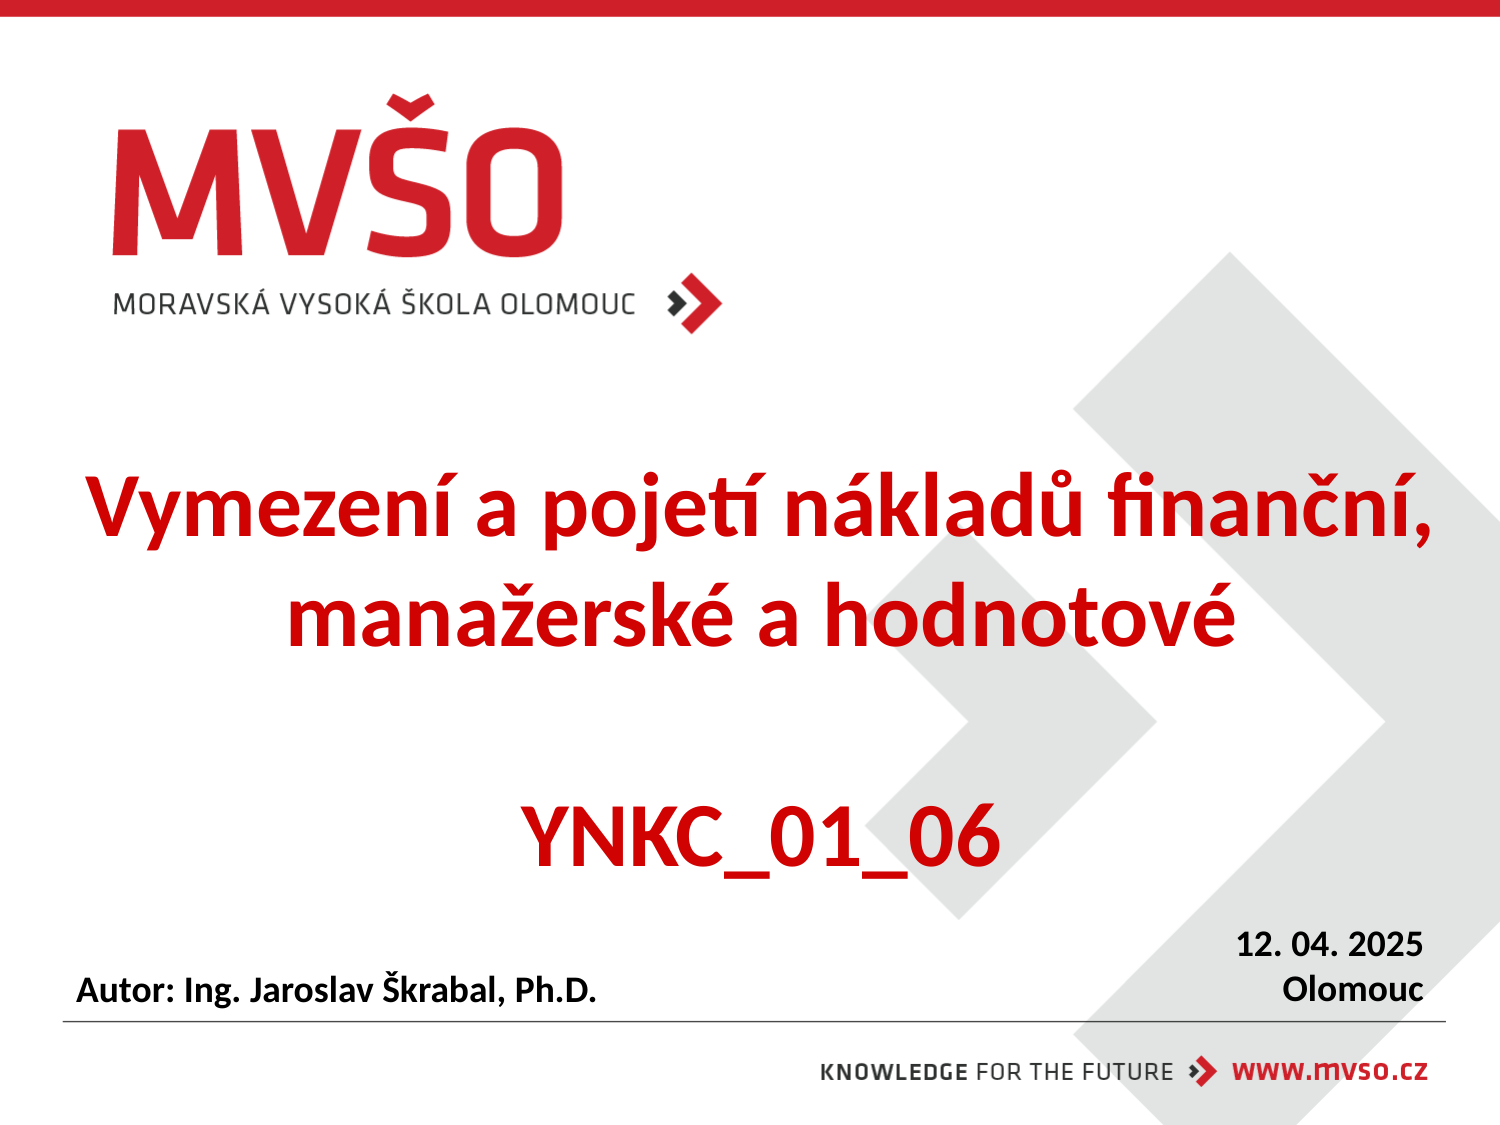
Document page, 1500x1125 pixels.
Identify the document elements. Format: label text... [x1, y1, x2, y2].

picture [0, 0, 1500, 1125]
text_box 12. 04. 2025 Olomouc [787, 919, 1424, 1039]
text_box Autor: Ing. Jaroslav Škrabal, Ph.D. [76, 965, 879, 1053]
text_box [724, 279, 1033, 588]
title Vymezení a pojetí nákladů finanční, manažerské a hodnotové YNKC_01_06 [47, 334, 1476, 920]
